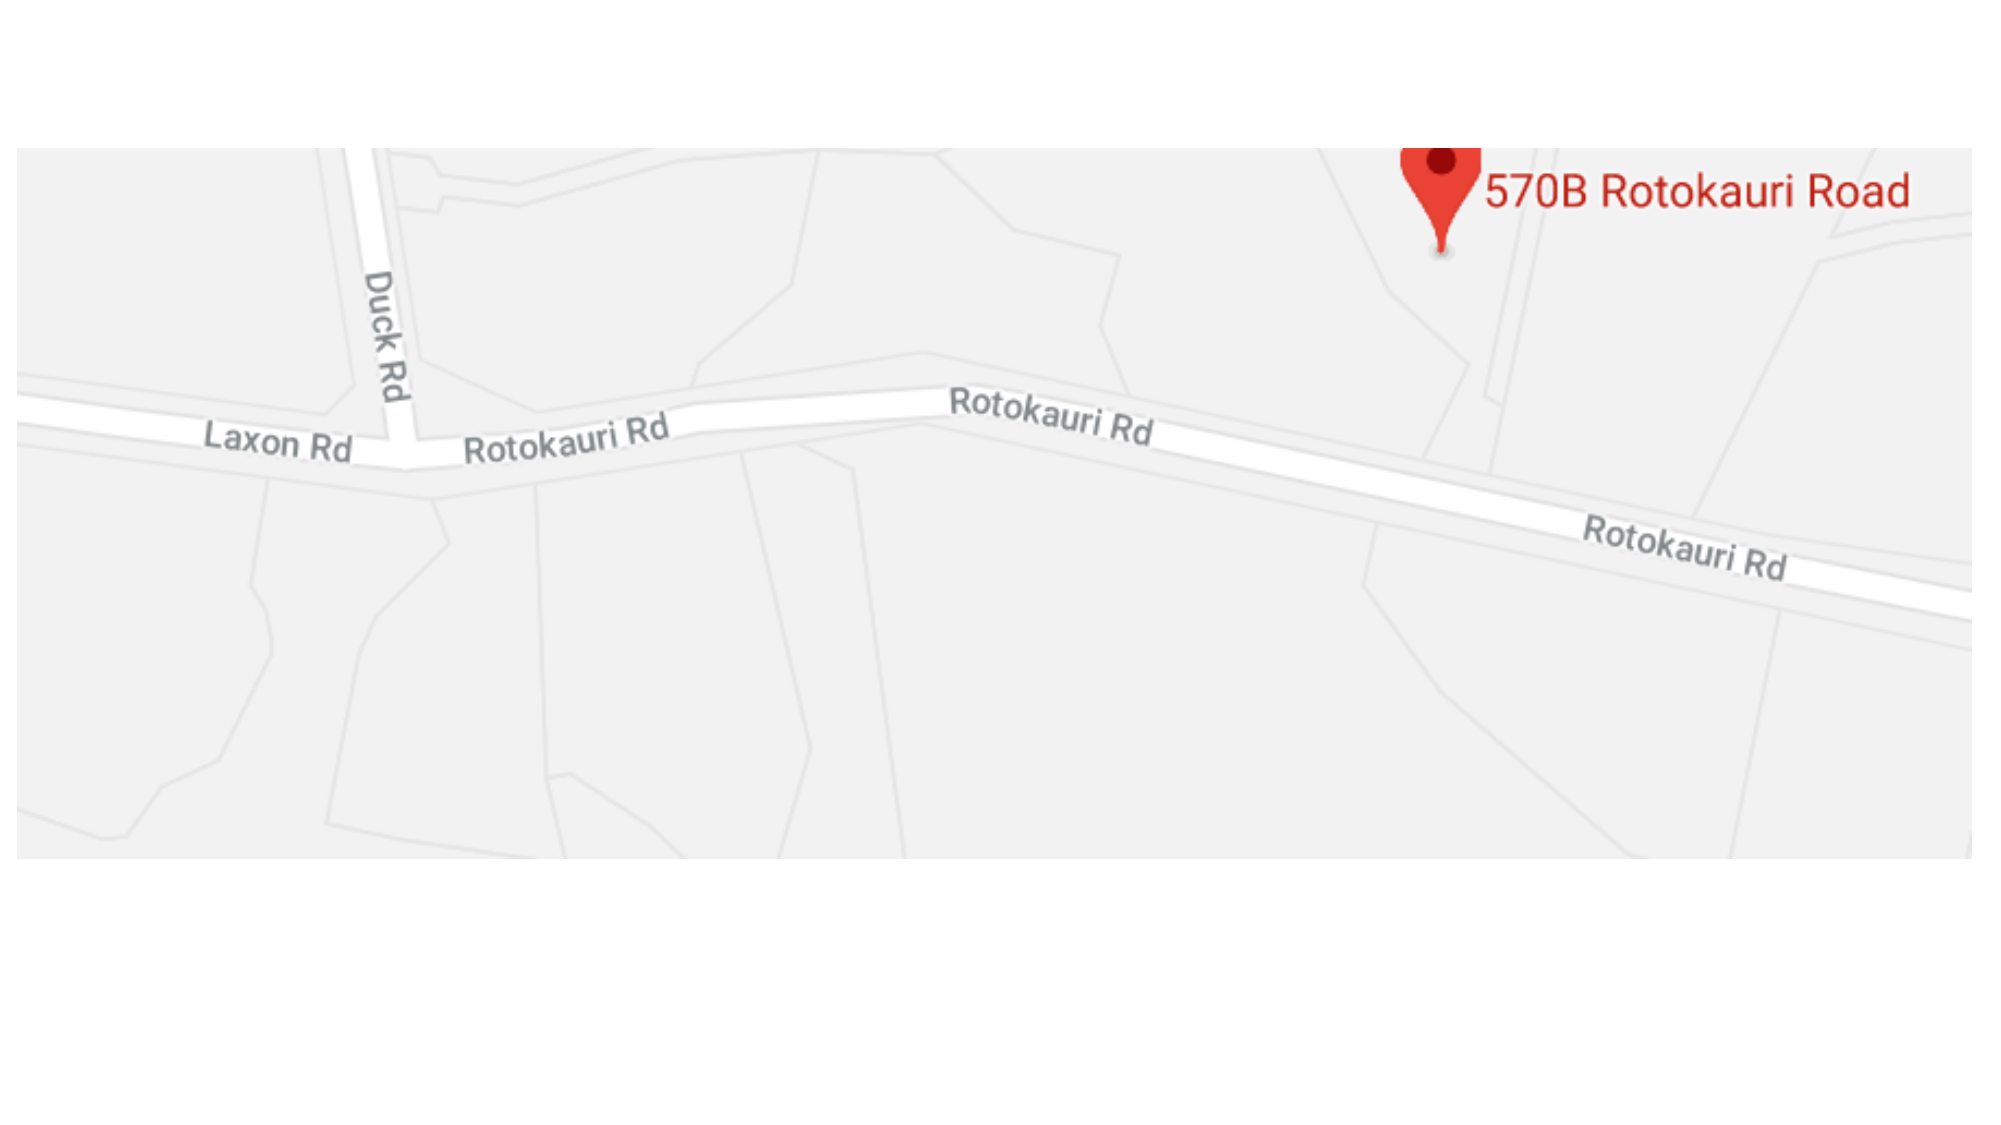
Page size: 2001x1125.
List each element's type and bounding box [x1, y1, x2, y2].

picture [17, 148, 1972, 859]
